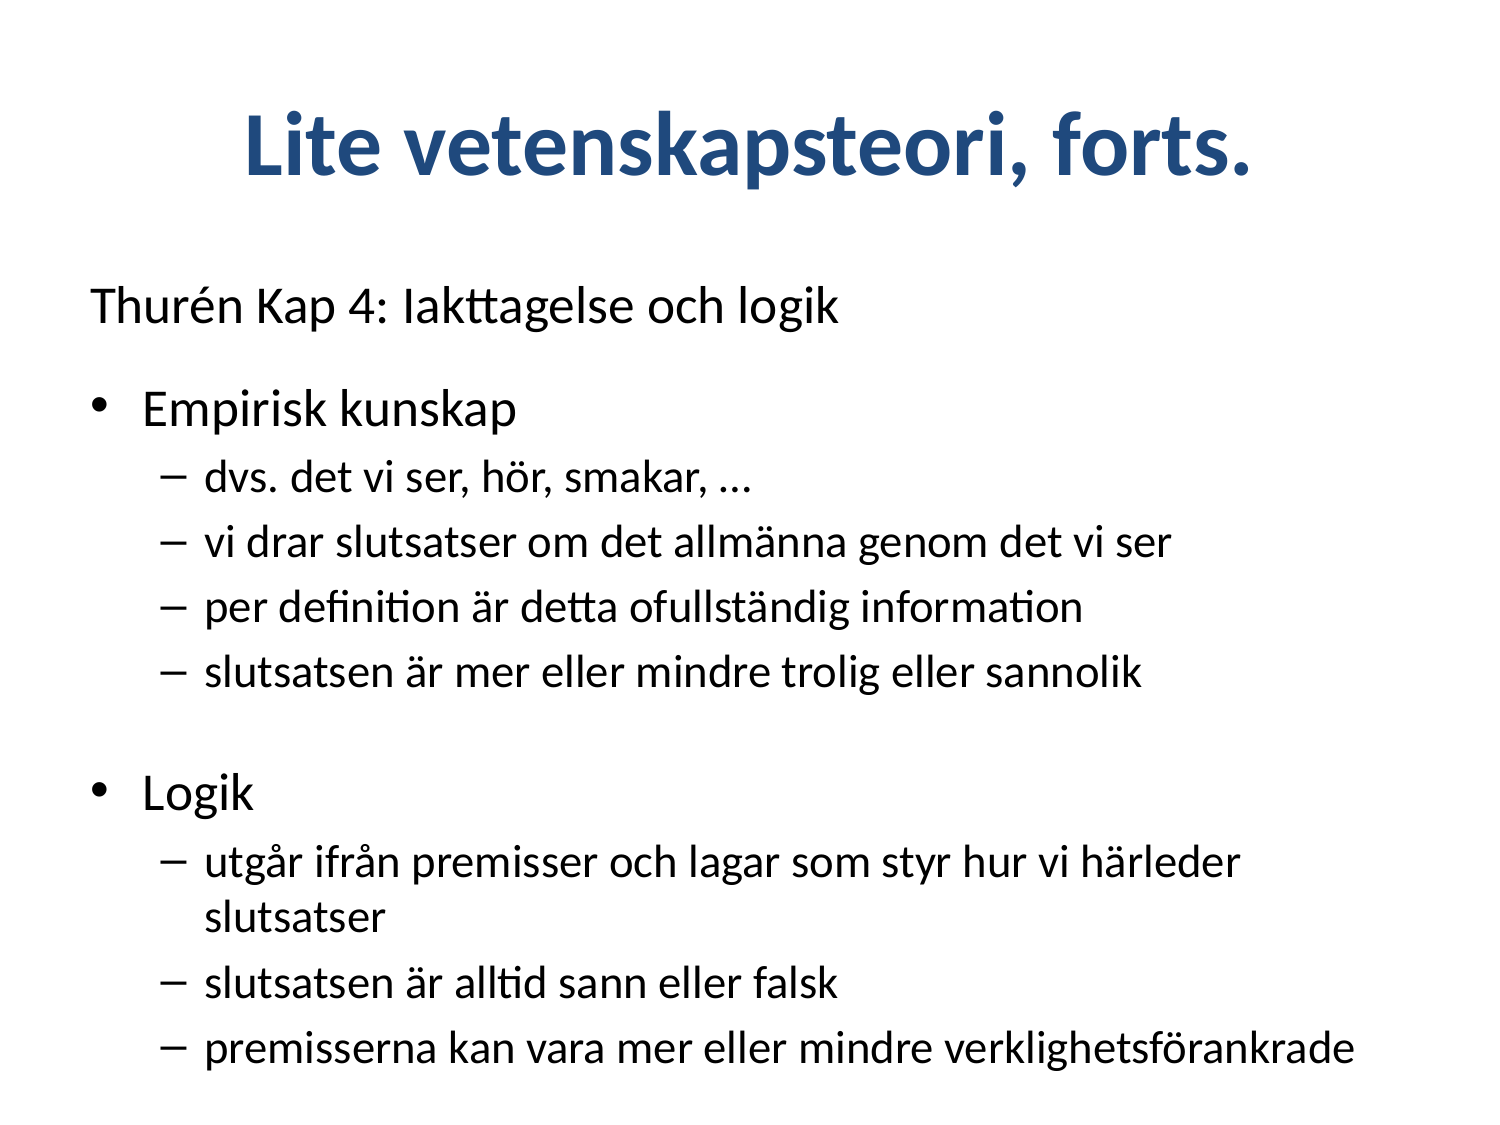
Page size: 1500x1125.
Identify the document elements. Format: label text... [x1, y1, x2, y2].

list Thurén Kap 4: Iakttagelse och logik Empirisk kunskap dvs. det vi ser, hör, smakar, … vi drar slutsatser om det allmänna genom det vi ser per definition är detta ofullständig information slutsatsen är mer eller mindre trolig eller sannolik Logik utgår ifrån premisser och lagar som styr hur vi härleder slutsatser slutsatsen är alltid sann eller falsk premisserna kan vara mer eller mindre verklighetsförankrade [75, 262, 1425, 1094]
title Lite vetenskapsteori, forts. [75, 45, 1425, 233]
